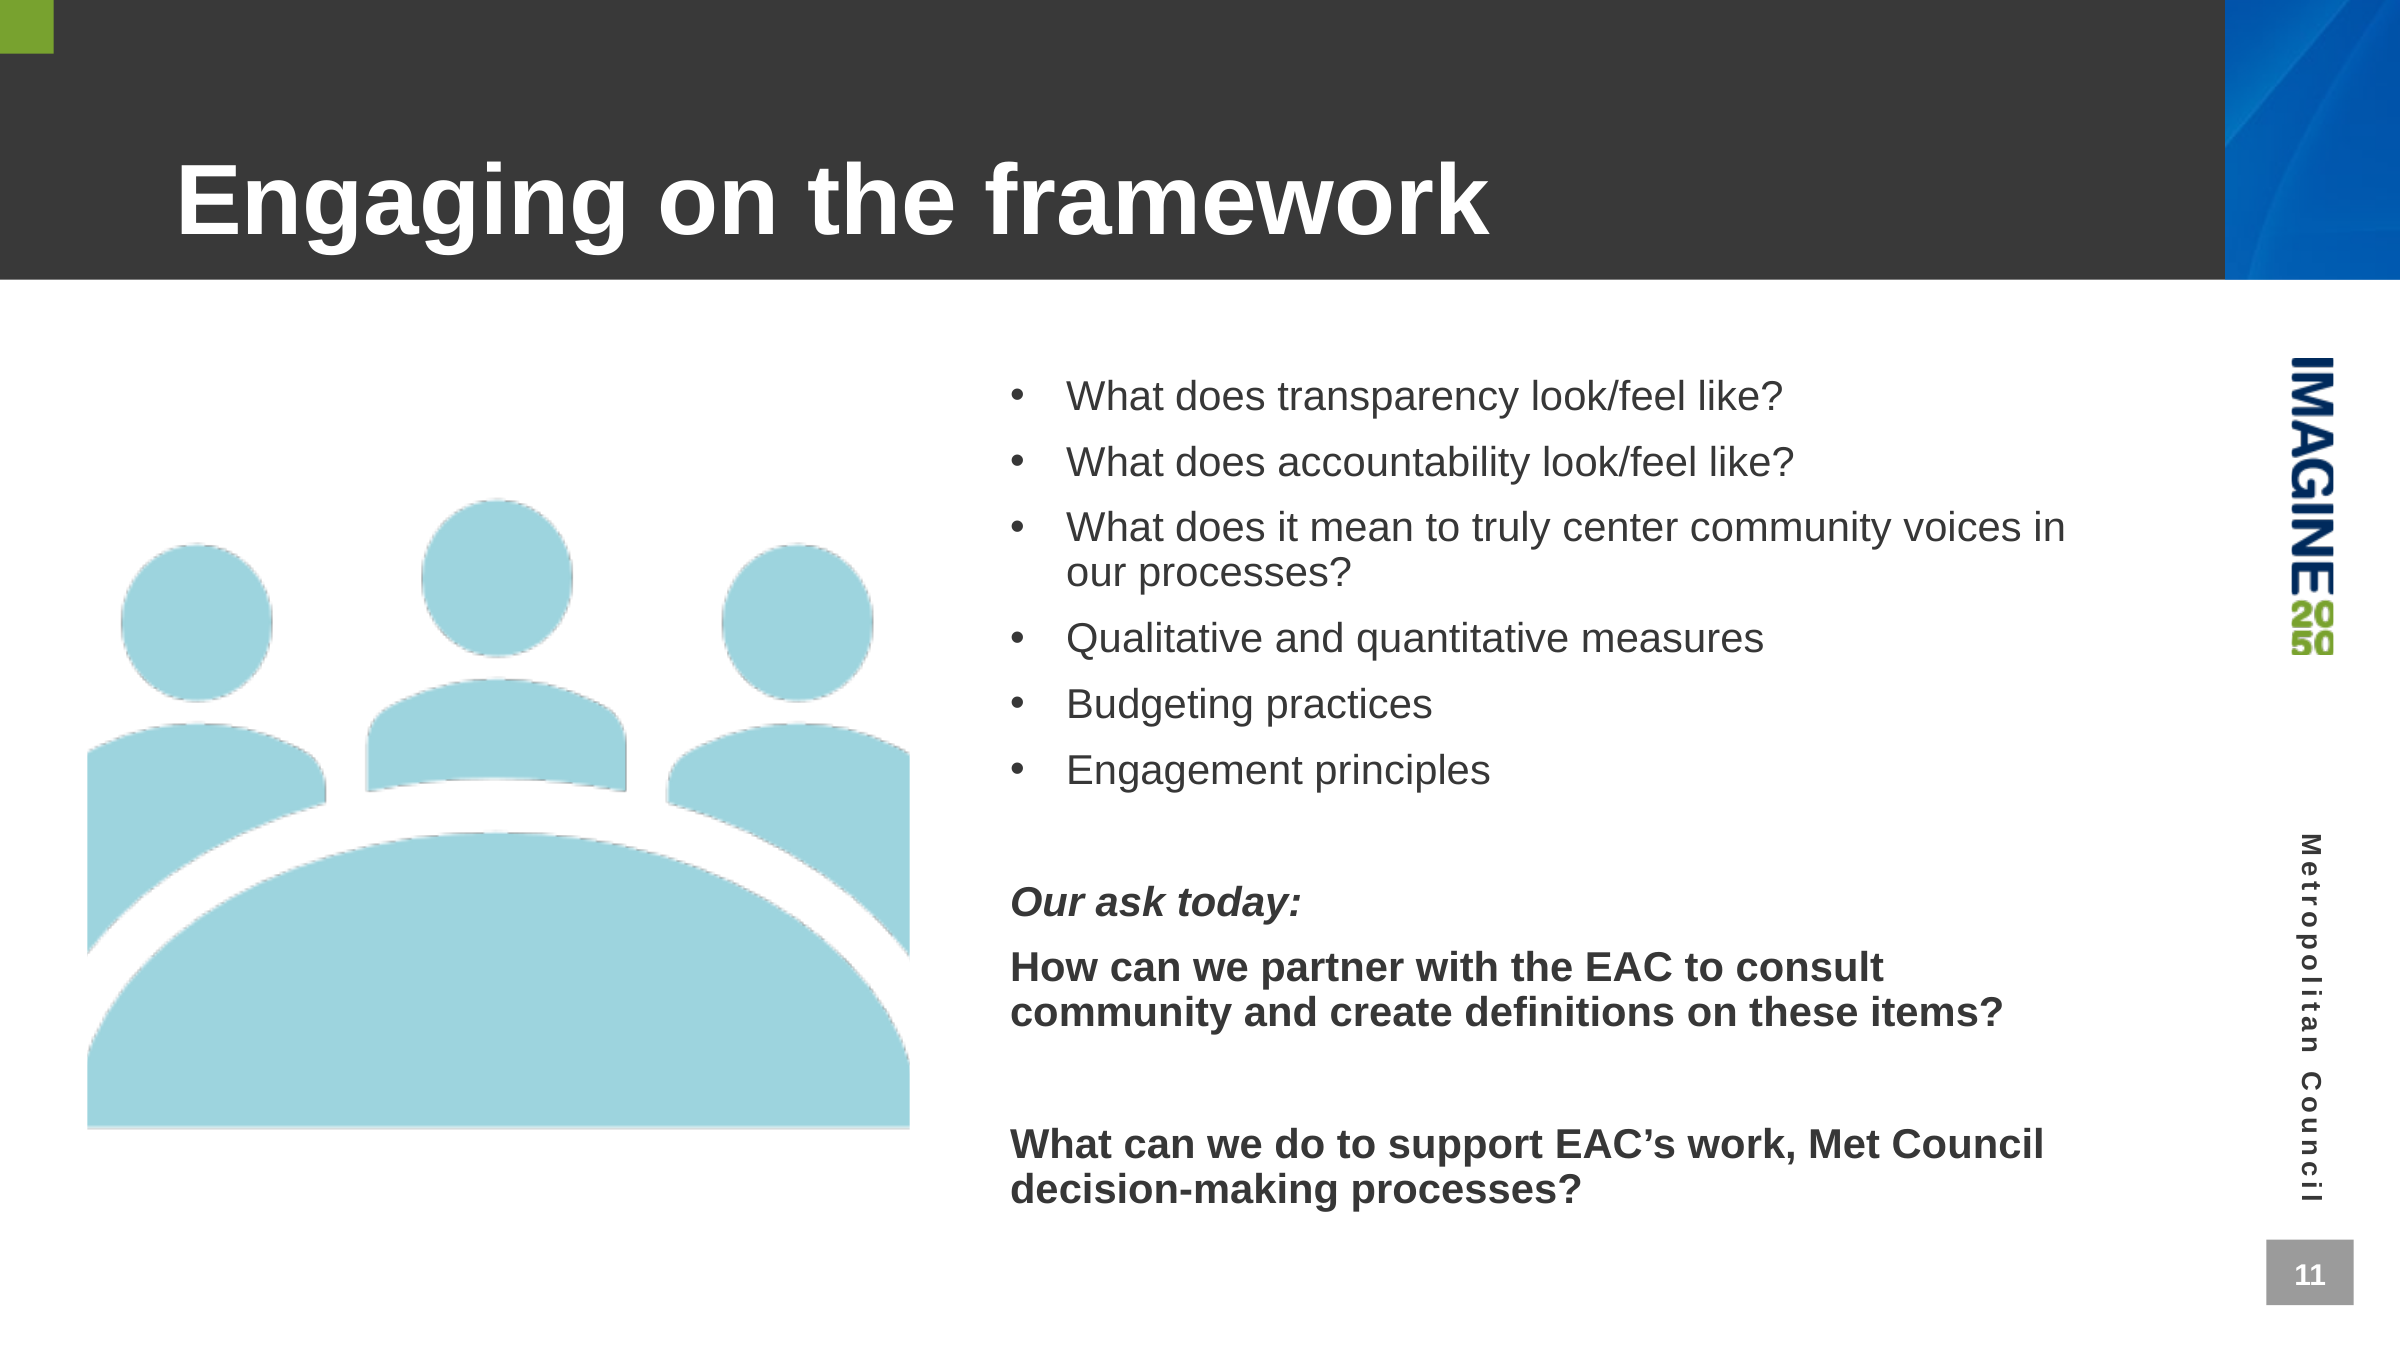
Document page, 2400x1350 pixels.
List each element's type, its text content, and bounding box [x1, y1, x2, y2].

picture [2225, 0, 2400, 280]
title Engaging on the framework [160, 62, 2100, 265]
list What does transparency look/feel like? What does accountability look/feel like? What does it mean to truly center community voices in our processes? Qualitative and quantitative measures Budgeting practices Engagement principles Our ask today: How can we partner with the EAC to consult community and create definitions on these items? What can we do to support EAC’s work, Met Council decision-making processes? [994, 366, 2100, 1161]
picture [87, 279, 910, 1350]
